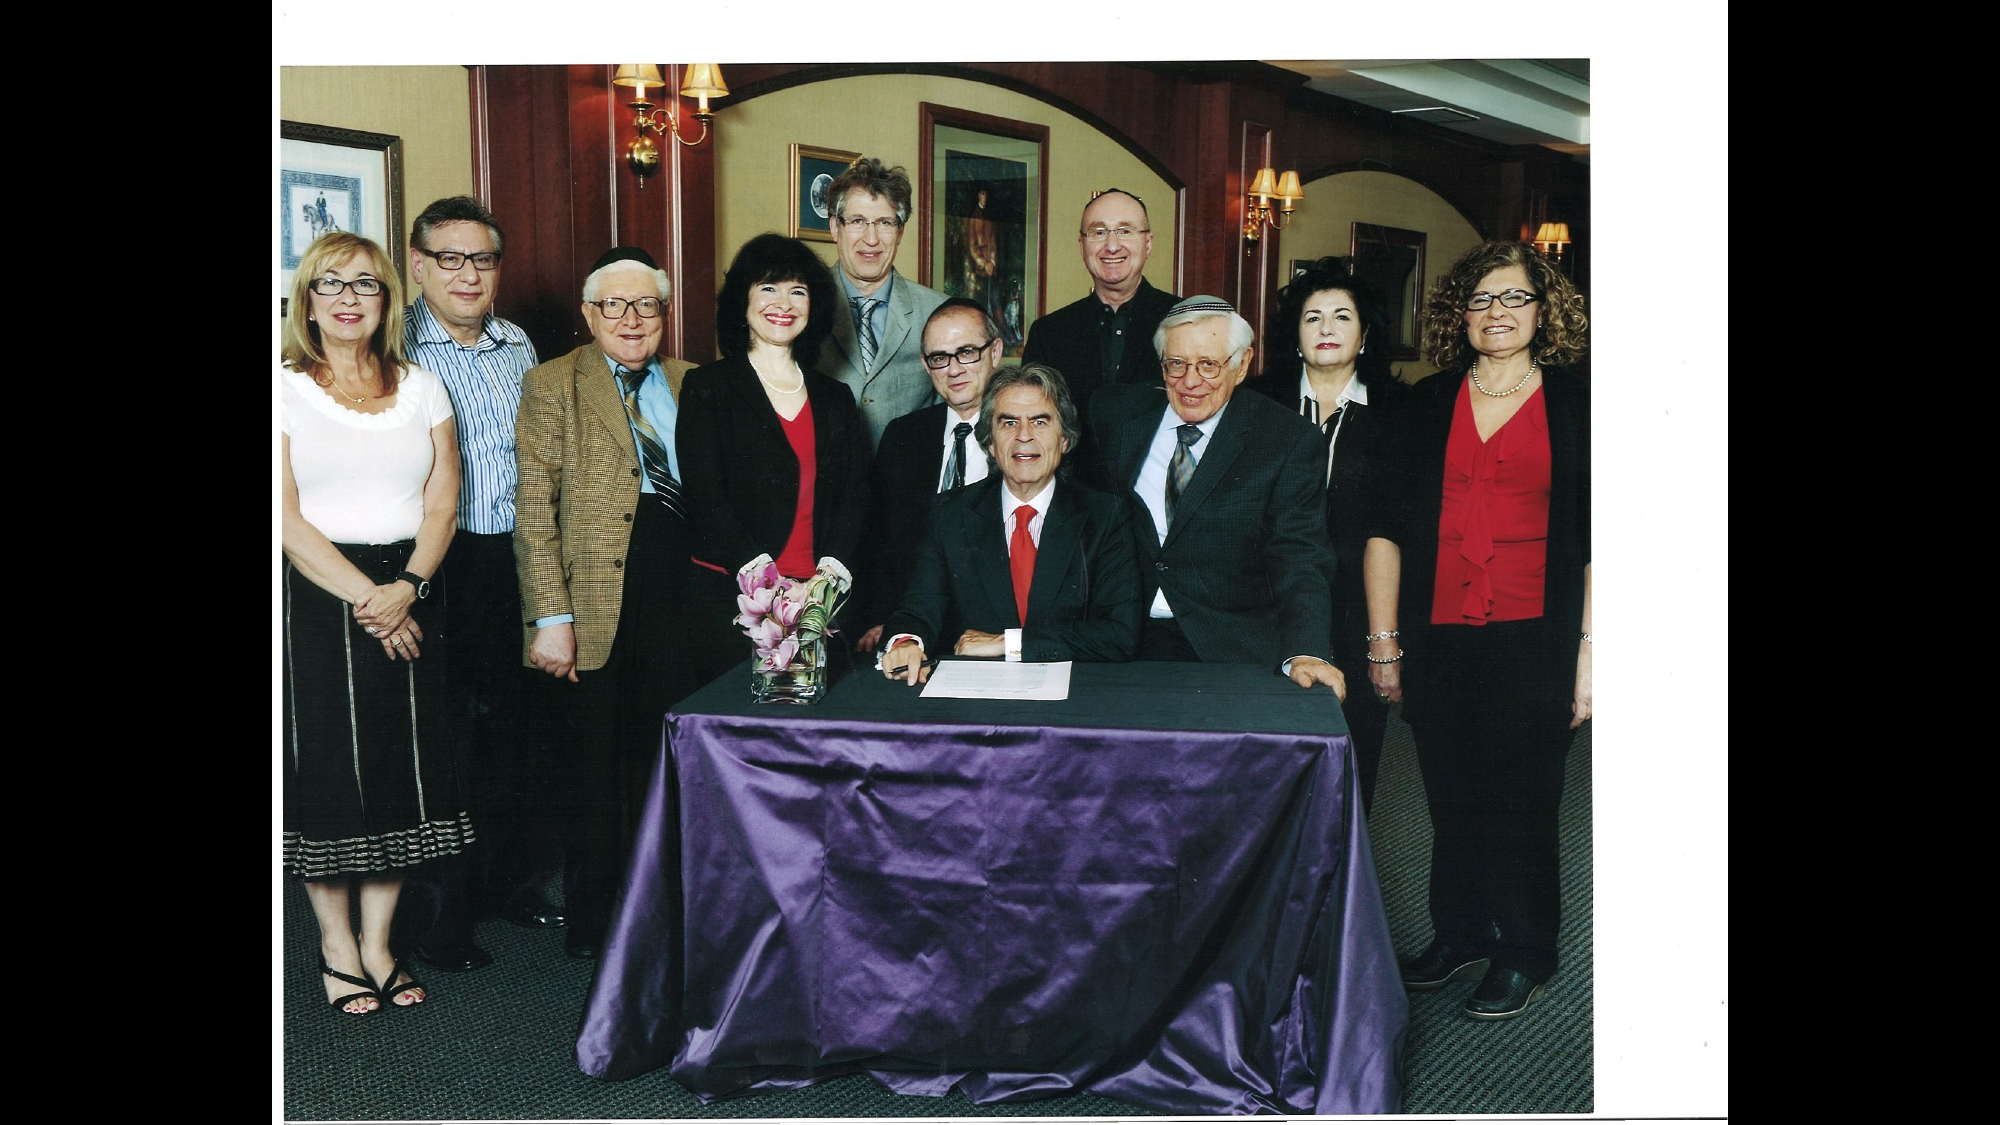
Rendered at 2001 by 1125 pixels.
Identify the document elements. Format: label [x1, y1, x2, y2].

picture [272, 0, 1728, 1125]
